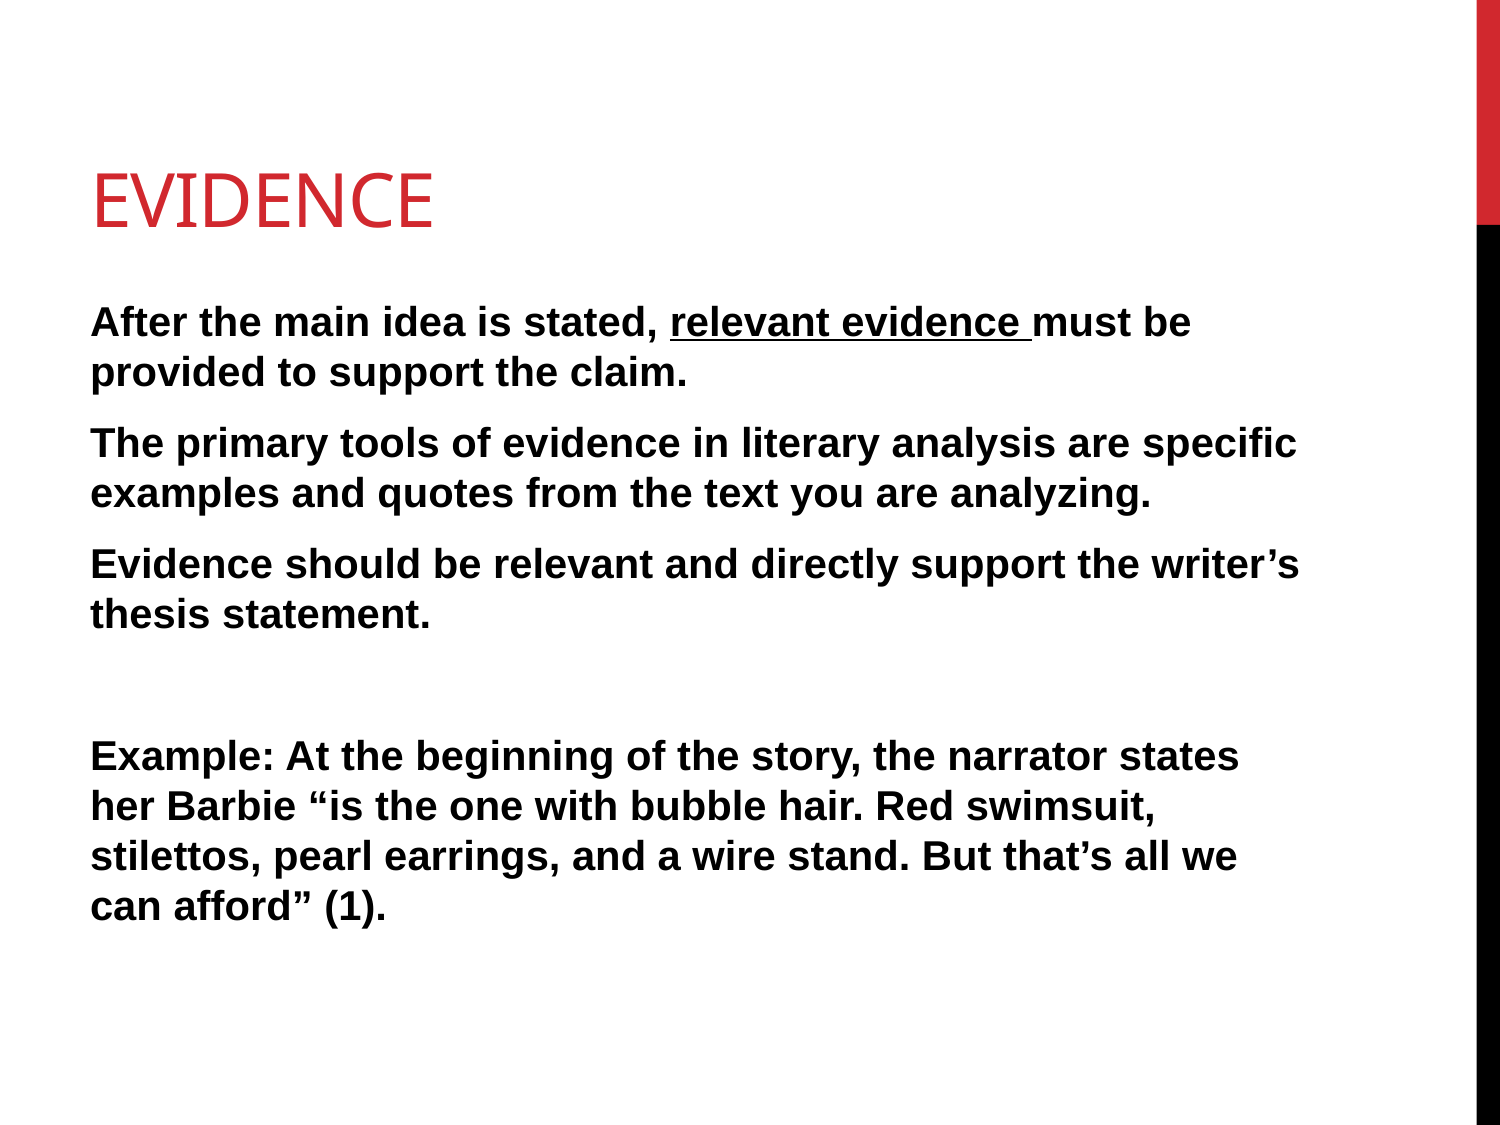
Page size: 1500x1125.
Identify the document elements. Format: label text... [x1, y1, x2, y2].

title Evidence [75, 25, 1025, 250]
list After the main idea is stated, relevant evidence must be provided to support the claim. The primary tools of evidence in literary analysis are specific examples and quotes from the text you are analyzing. Evidence should be relevant and directly support the writer’s thesis statement. Example: At the beginning of the story, the narrator states her Barbie “is the one with bubble hair. Red swimsuit, stilettos, pearl earrings, and a wire stand. But that’s all we can afford” (1). [75, 287, 1325, 1005]
